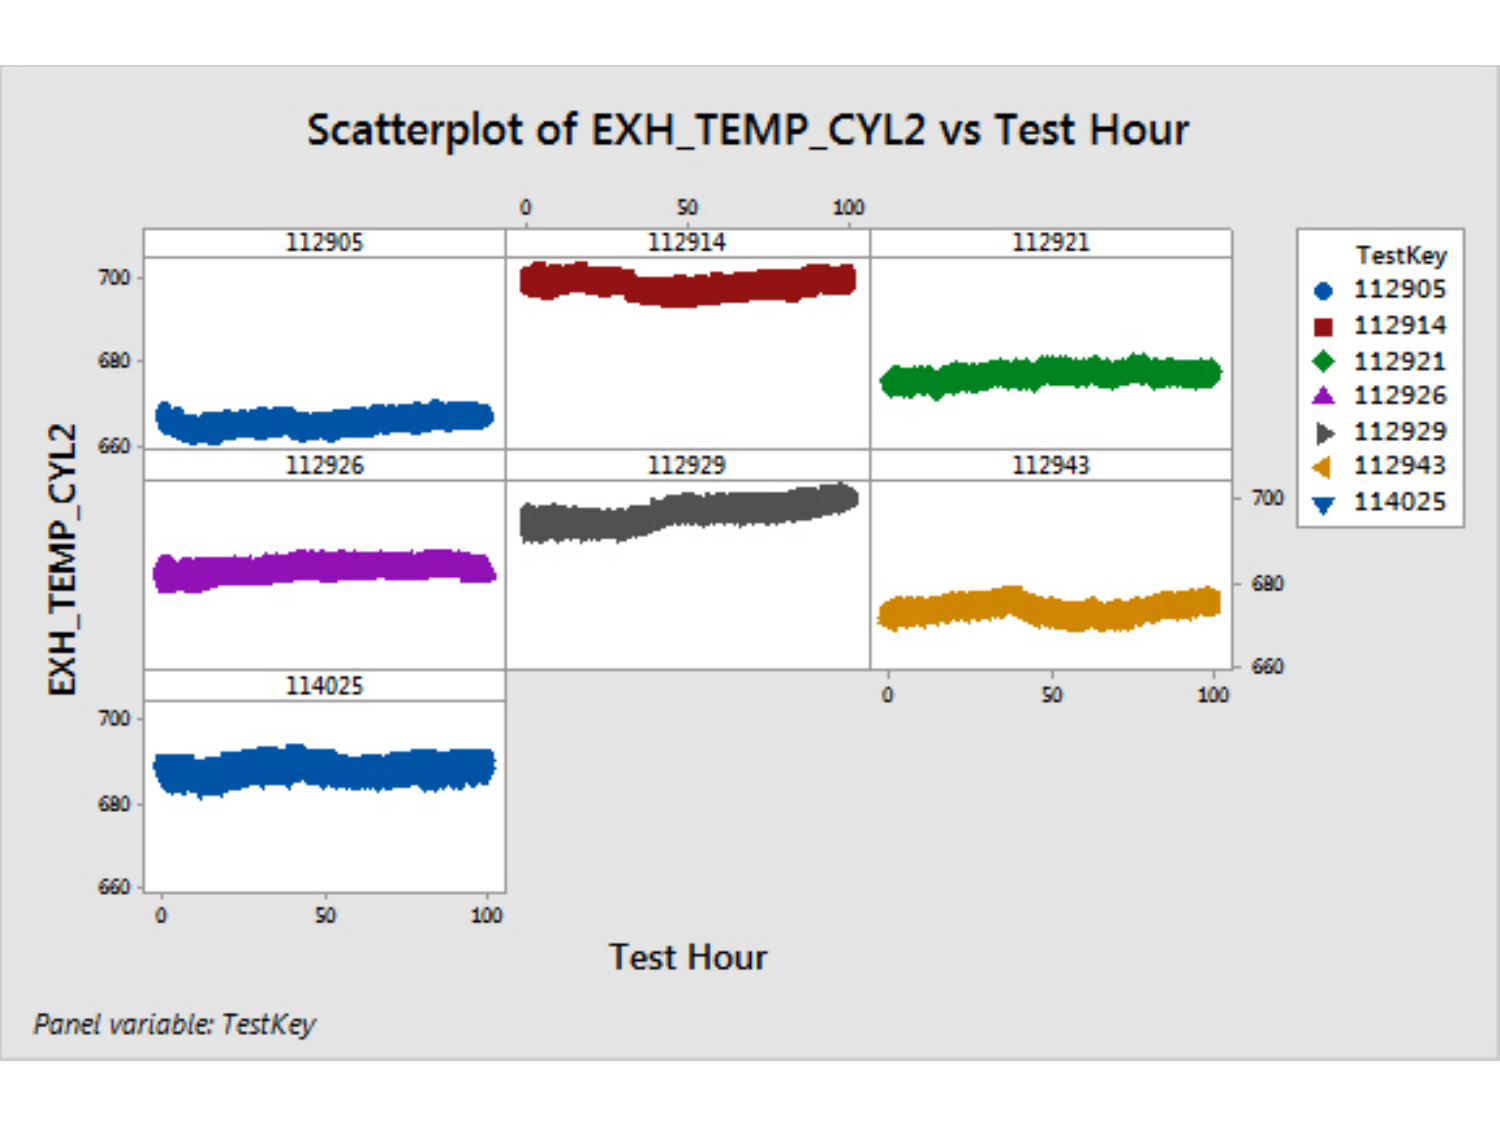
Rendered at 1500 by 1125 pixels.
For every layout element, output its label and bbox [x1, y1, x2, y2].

picture [0, 65, 1500, 1061]
